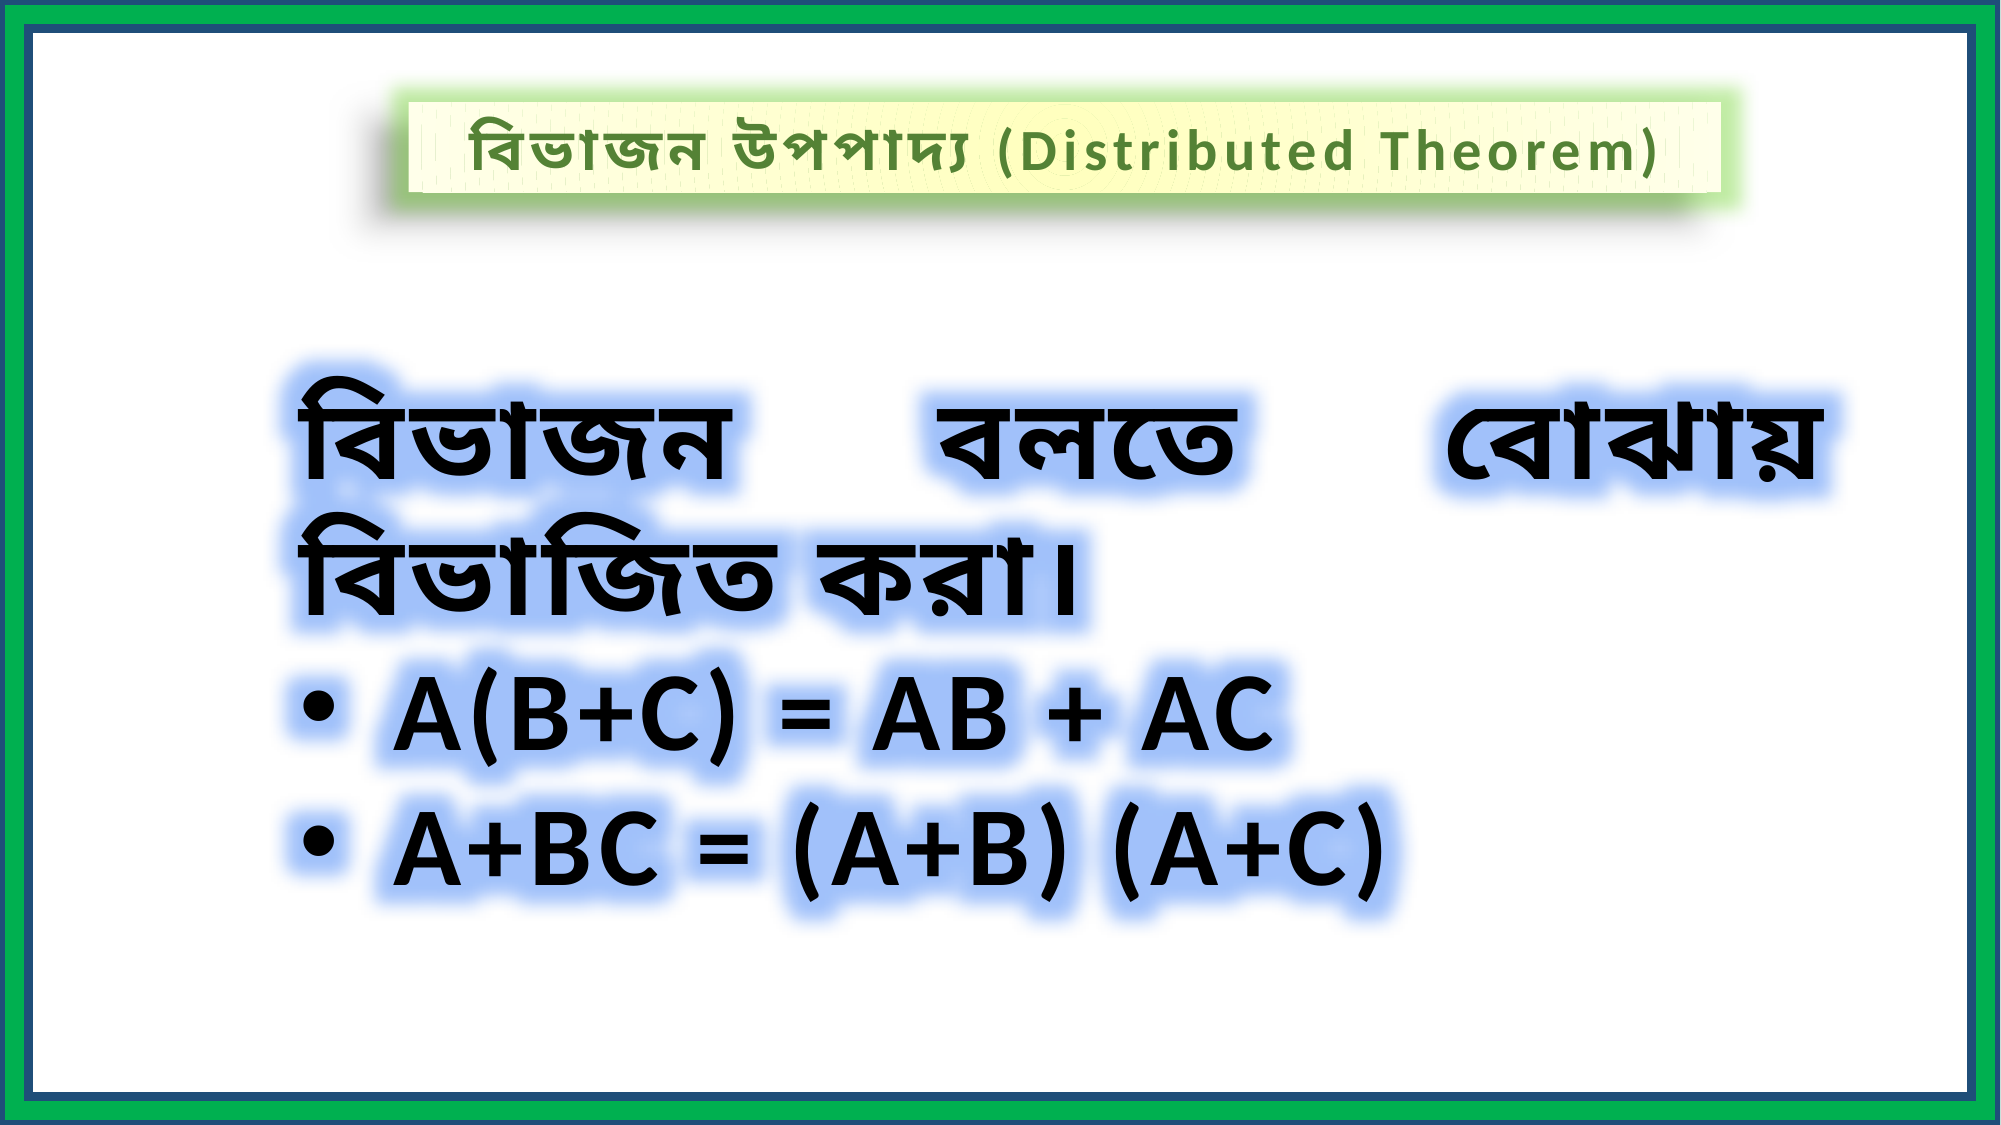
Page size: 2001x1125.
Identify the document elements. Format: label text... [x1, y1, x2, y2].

text_box বিভাজন বলতে বোঝায় বিভাজিত করা। A(B+C) = AB + AC A+BC = (A+B) (A+C) [284, 419, 1846, 856]
text_box বিভাজন উপপাদ্য (Distributed Theorem) [408, 101, 1722, 193]
